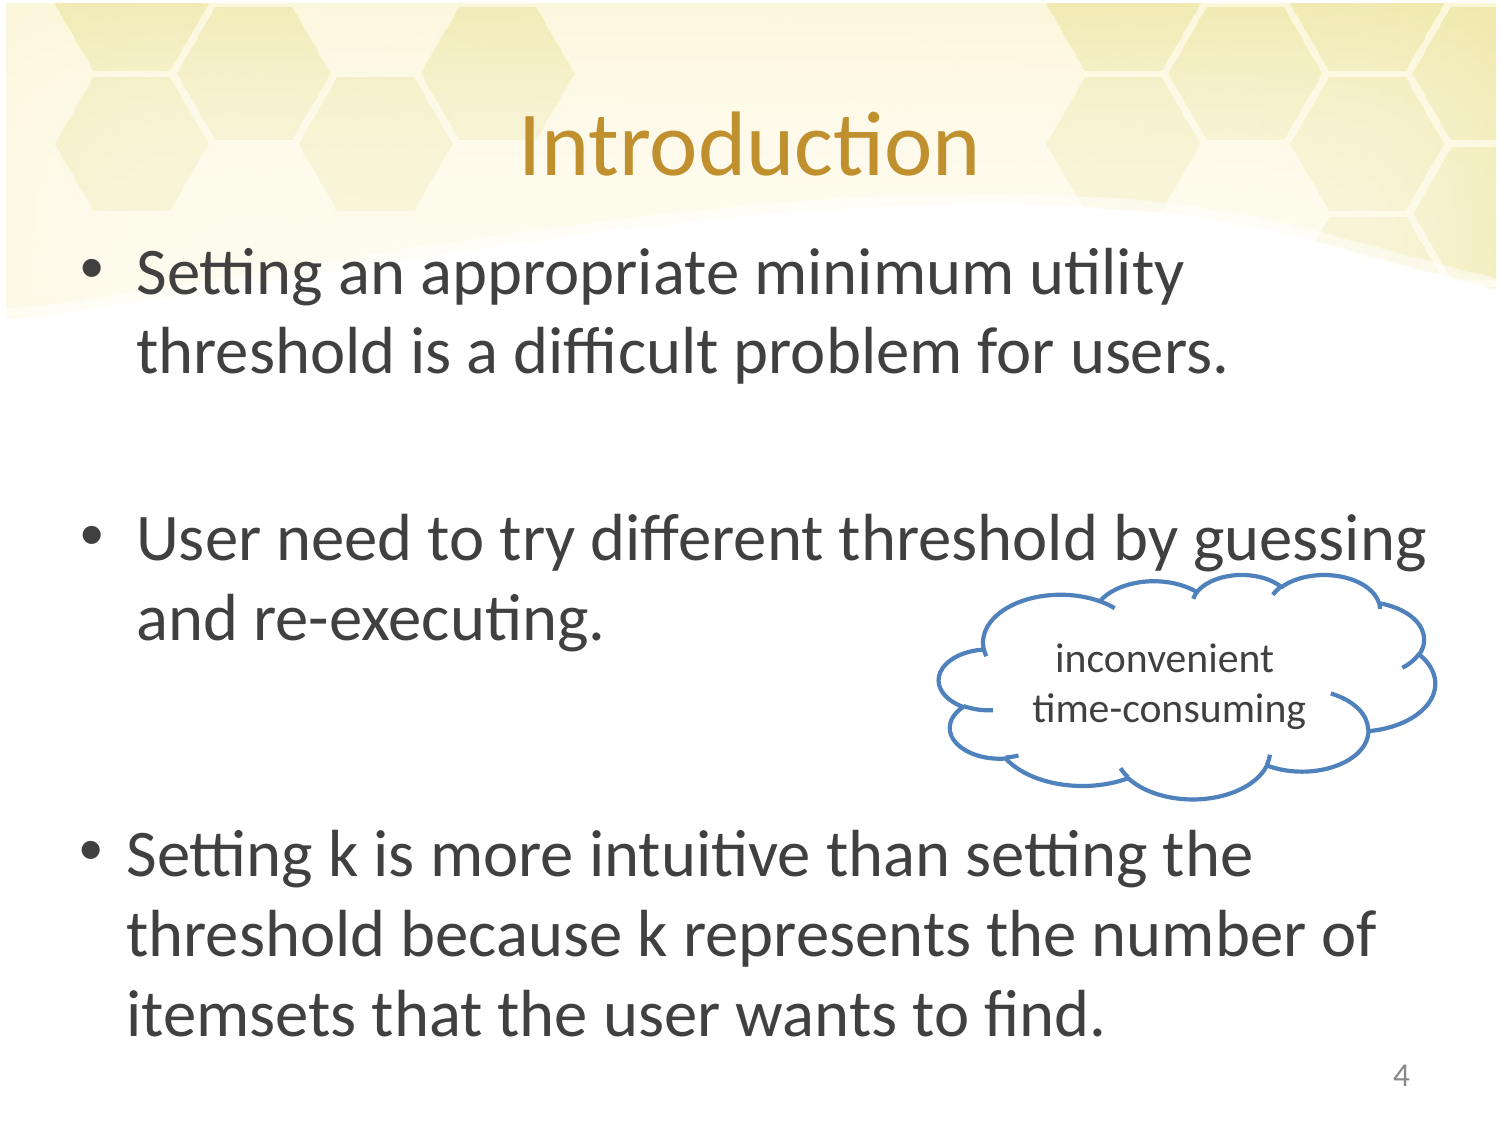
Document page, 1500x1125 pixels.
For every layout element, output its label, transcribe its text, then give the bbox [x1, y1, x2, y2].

text_box inconvenient time-consuming [936, 572, 1438, 802]
list Setting an appropriate minimum utility threshold is a difficult problem for users. User need to try different threshold by guessing and re-executing. [64, 219, 1459, 687]
title Introduction [75, 45, 1425, 219]
picture [0, 0, 1500, 1125]
text_box Setting k is more intuitive than setting the threshold because k represents the number of itemsets that the user wants to find. [64, 802, 1447, 1057]
slide_number 4 [1074, 1057, 1425, 1103]
